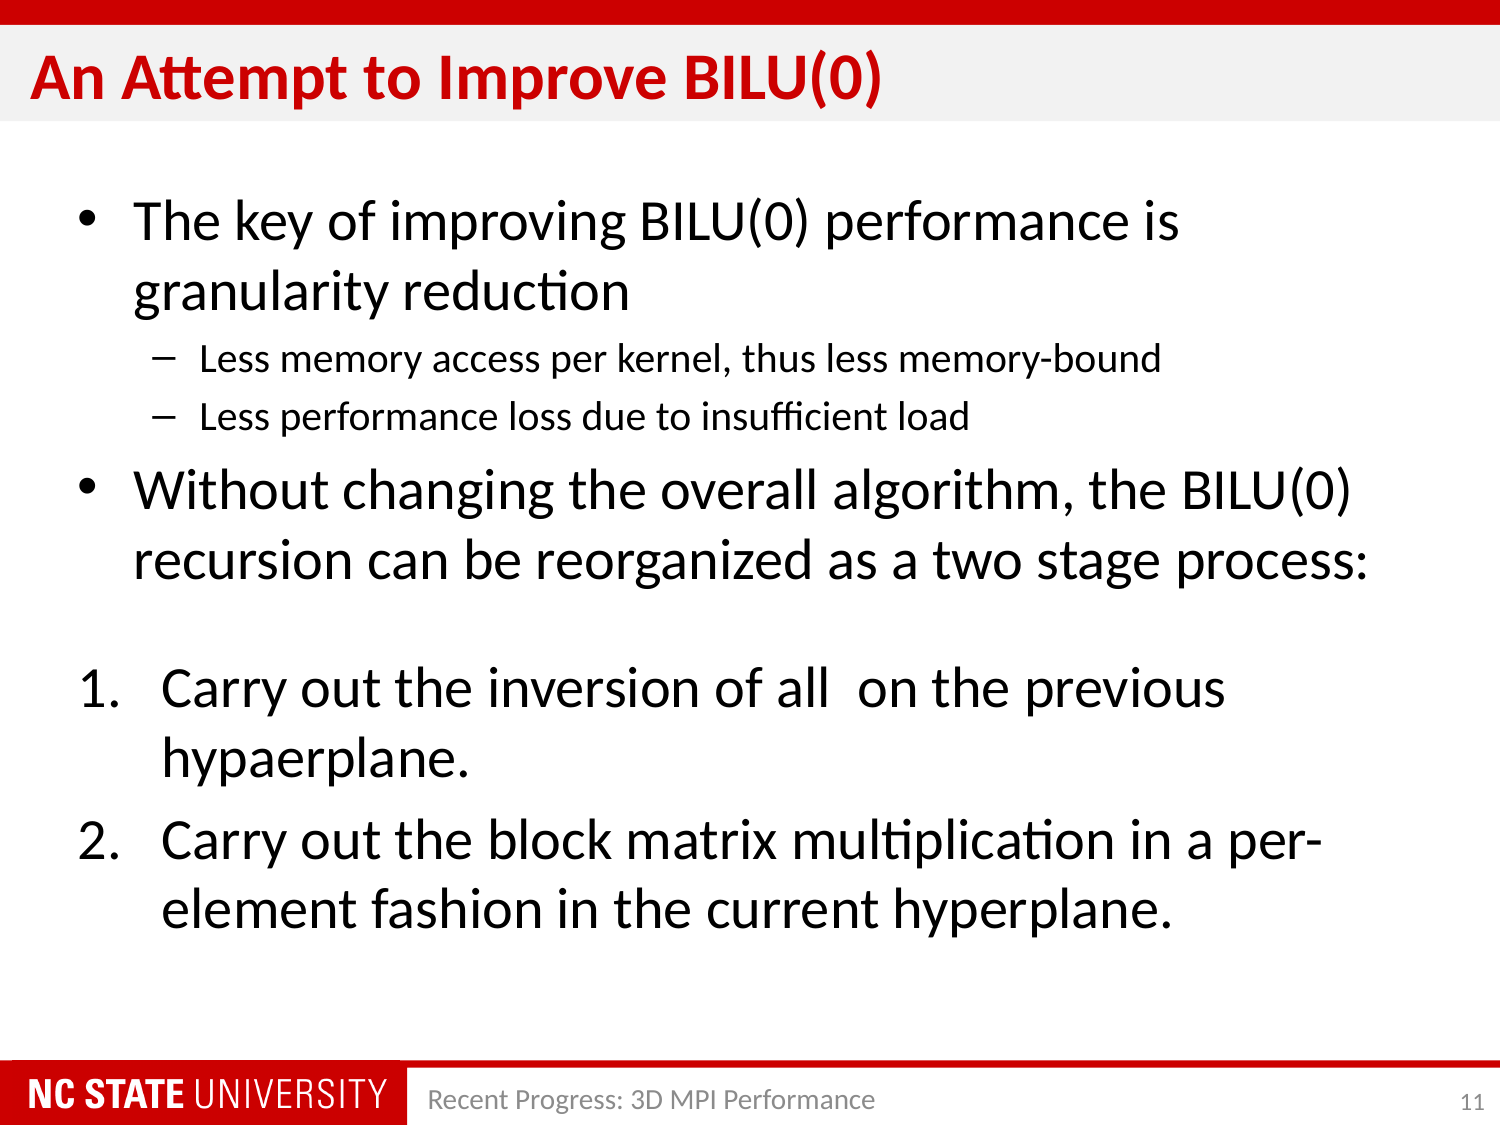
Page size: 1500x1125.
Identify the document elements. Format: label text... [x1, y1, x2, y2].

footer Recent Progress: 3D MPI Performance [412, 1070, 1250, 1125]
title An Attempt to Improve BILU(0) [0, 24, 1500, 122]
slide_number 11 [1412, 1074, 1500, 1125]
picture [12, 1060, 400, 1125]
